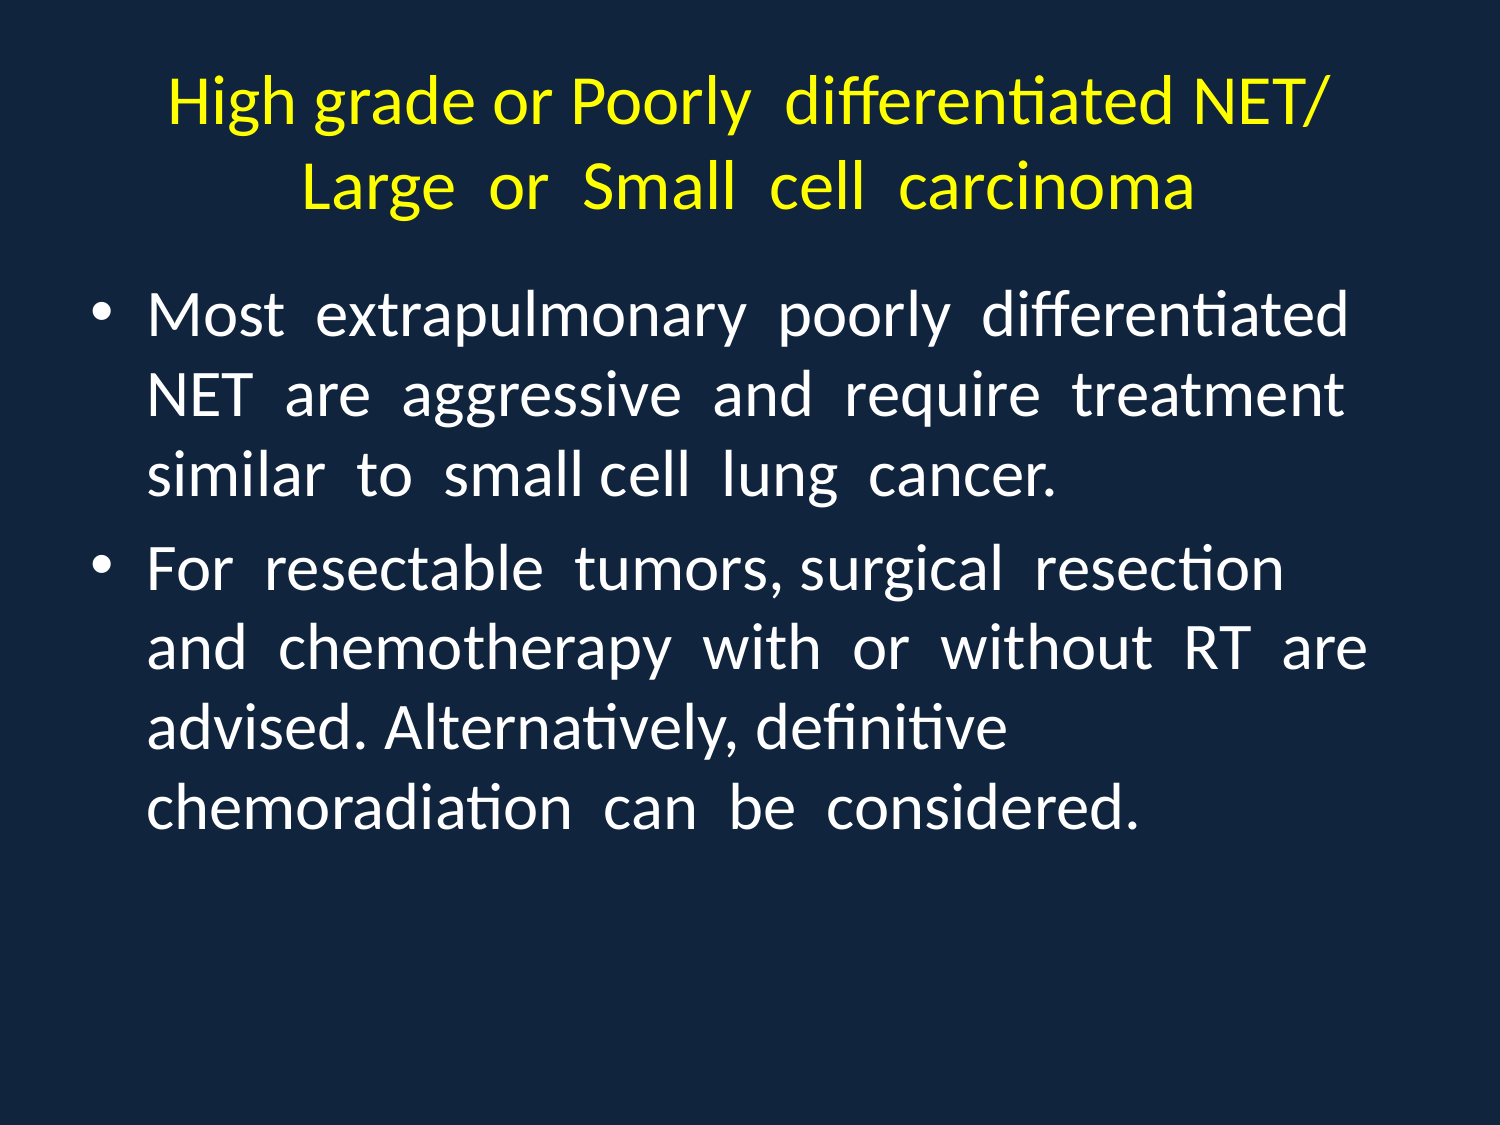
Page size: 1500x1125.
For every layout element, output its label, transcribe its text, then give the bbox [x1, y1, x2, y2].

title High grade or Poorly differentiated NET/ Large or Small cell carcinoma [75, 45, 1425, 233]
list Most extrapulmonary poorly differentiated NET are aggressive and require treatment similar to small cell lung cancer. For resectable tumors, surgical resection and chemotherapy with or without RT are advised. Alternatively, definitive chemoradiation can be considered. [75, 262, 1425, 1005]
